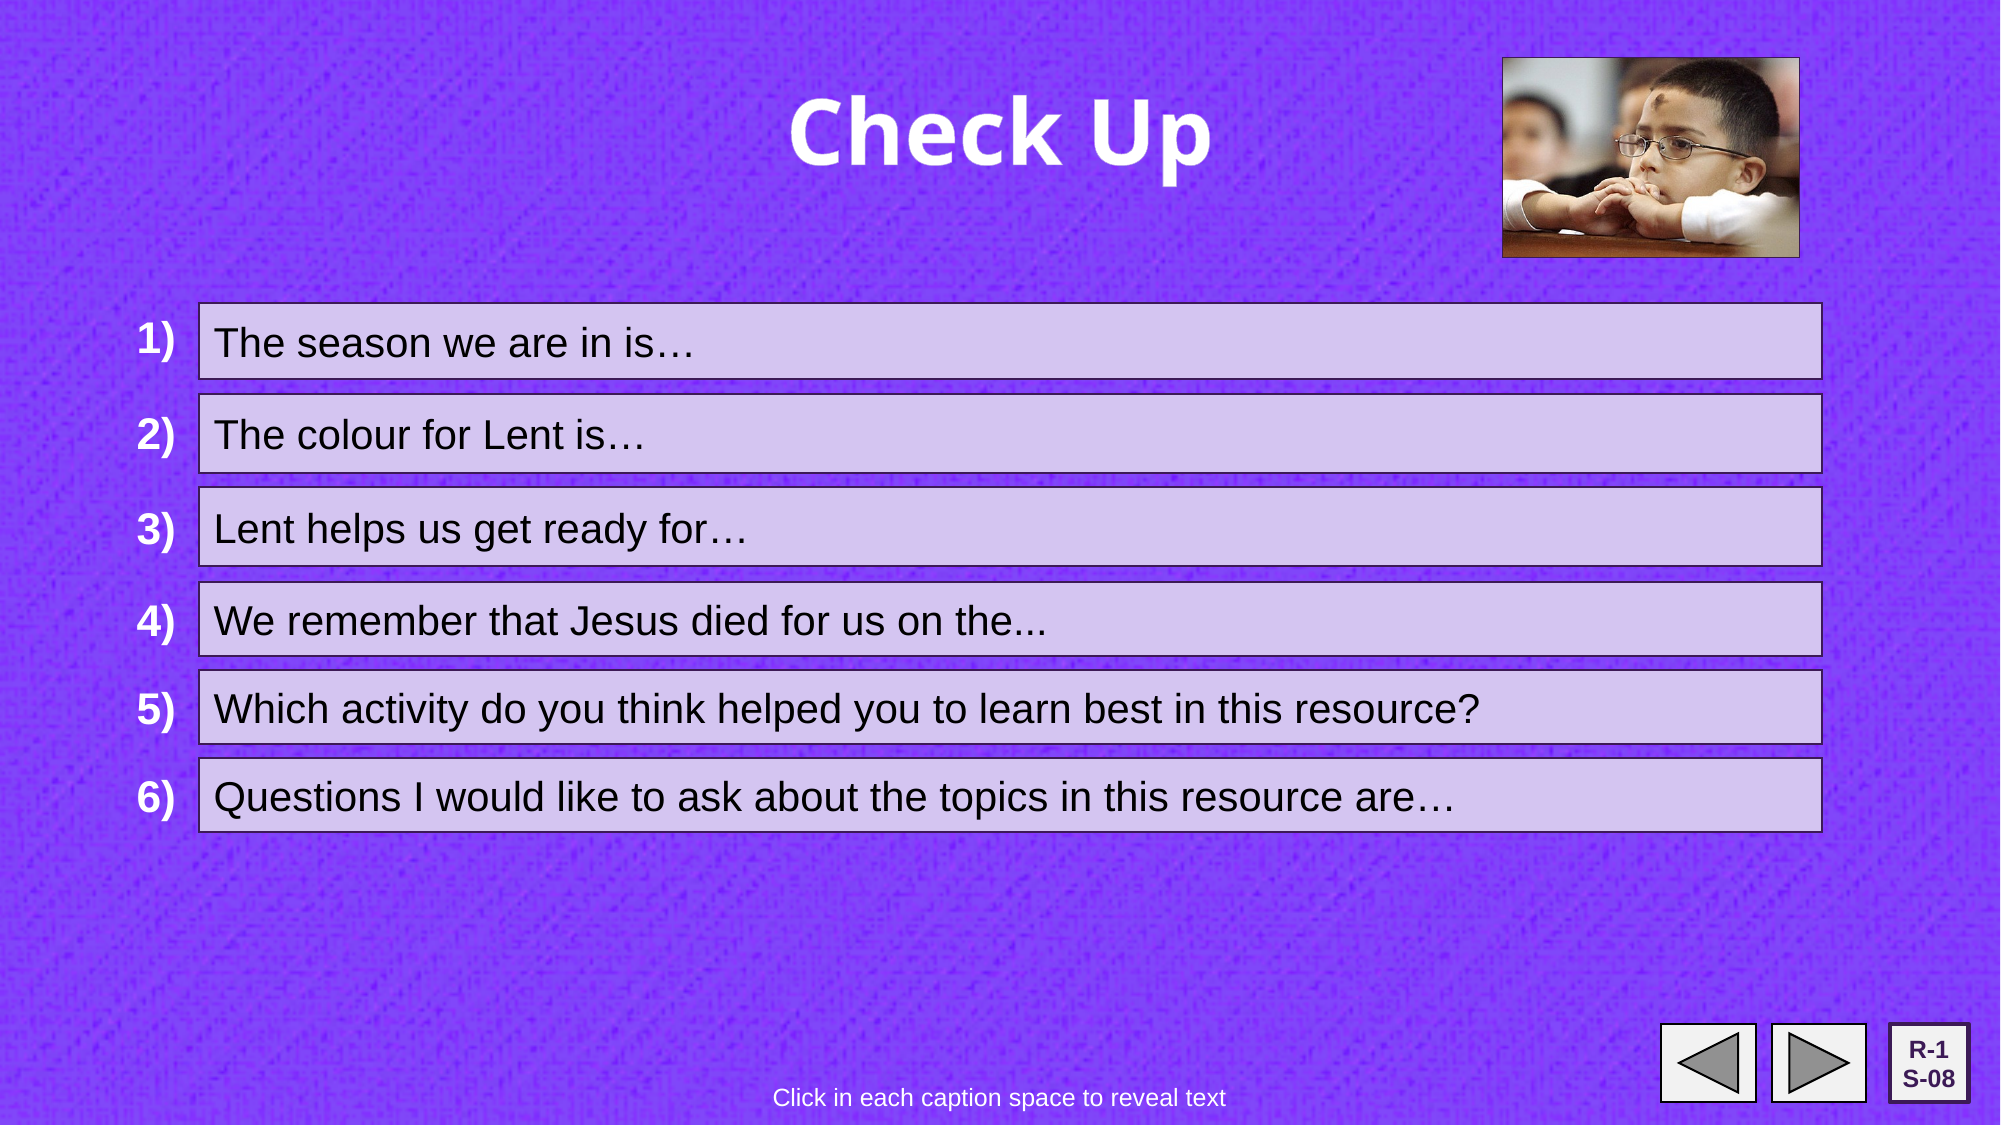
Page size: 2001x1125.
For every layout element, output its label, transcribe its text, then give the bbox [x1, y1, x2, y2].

text_box 3) [121, 492, 208, 561]
text_box Questions I would like to ask about the topics in this resource are… [198, 757, 1823, 833]
text_box The colour for Lent is… [198, 393, 1823, 474]
text_box 4) [121, 584, 208, 653]
text_box 1) [121, 301, 208, 370]
text_box 2) [121, 397, 208, 466]
picture [0, 0, 2001, 1125]
text_box [1660, 1023, 1757, 1103]
text_box Click in each caption space to reveal text [757, 1074, 1243, 1120]
text_box Lent helps us get ready for… [198, 486, 1823, 567]
text_box 6) [121, 760, 208, 829]
text_box R-1 S-08 [1889, 1023, 1969, 1103]
text_box [1771, 1023, 1867, 1103]
text_box The season we are in is… [198, 302, 1823, 380]
text_box Which activity do you think helped you to learn best in this resource? [198, 669, 1823, 745]
text_box We remember that Jesus died for us on the... [198, 581, 1823, 657]
text_box 5) [121, 672, 208, 741]
title Check Up [137, 26, 1863, 244]
